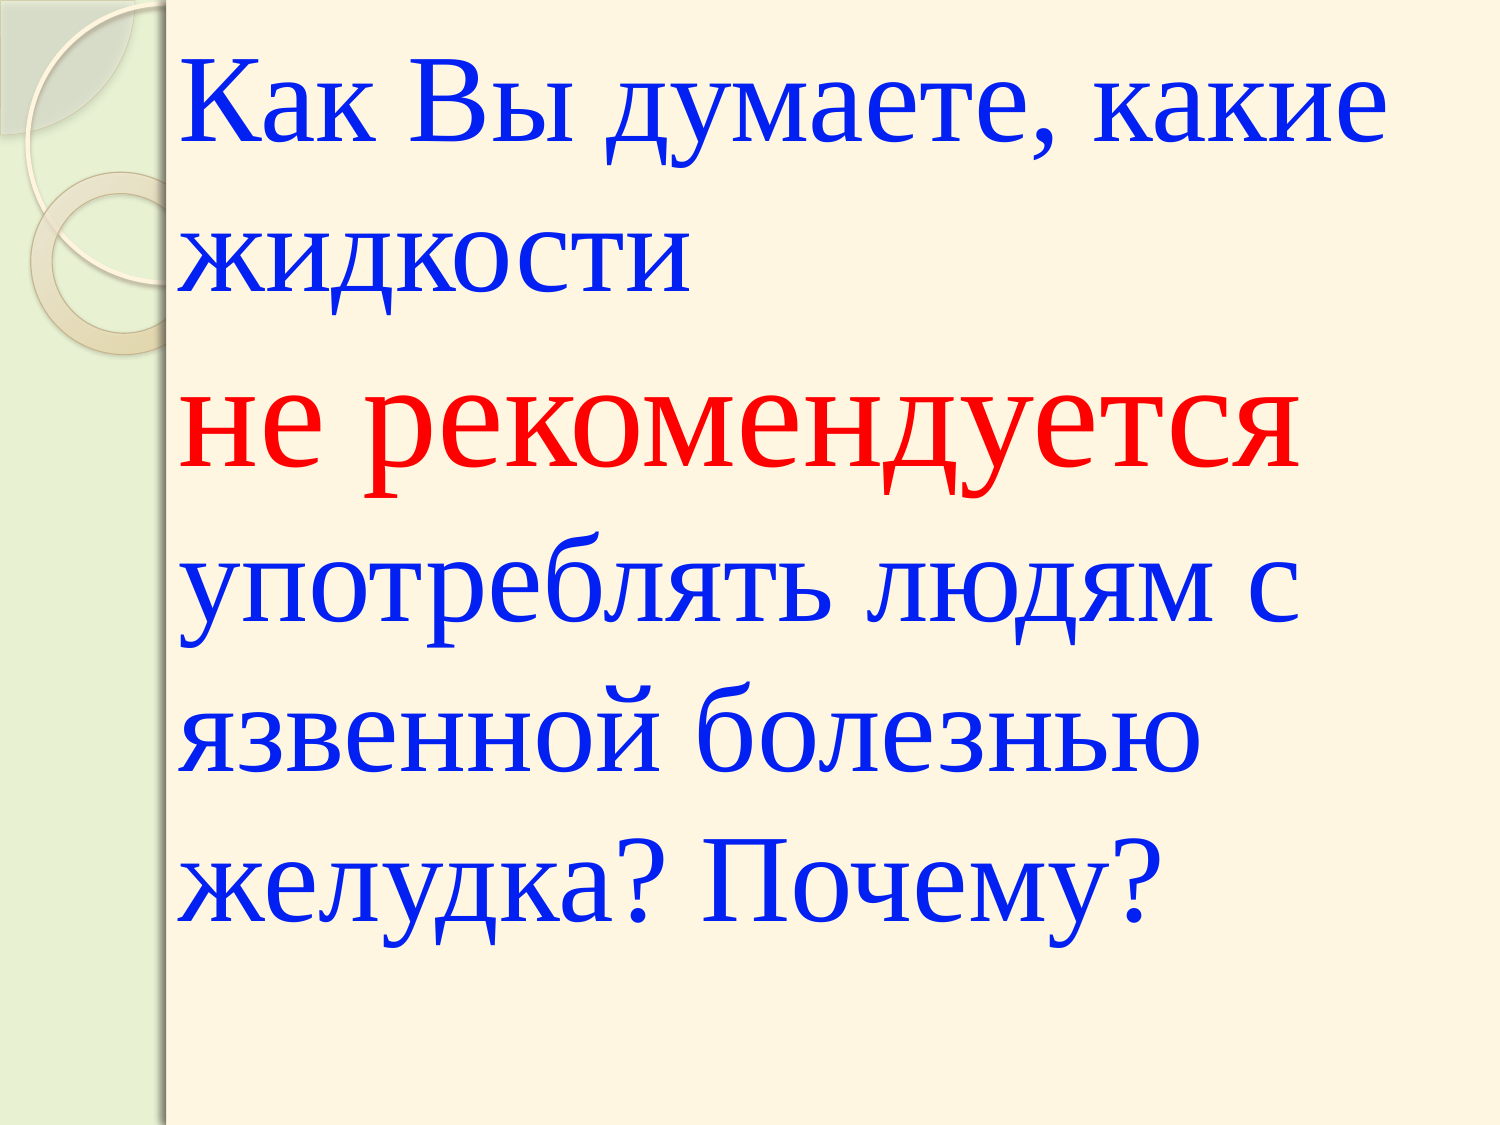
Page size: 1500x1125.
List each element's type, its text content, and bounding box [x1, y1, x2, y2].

title Как Вы думаете, какие жидкости не рекомендуется употреблять людям с язвенной болезнью желудка? Почему? [164, 35, 1477, 1079]
